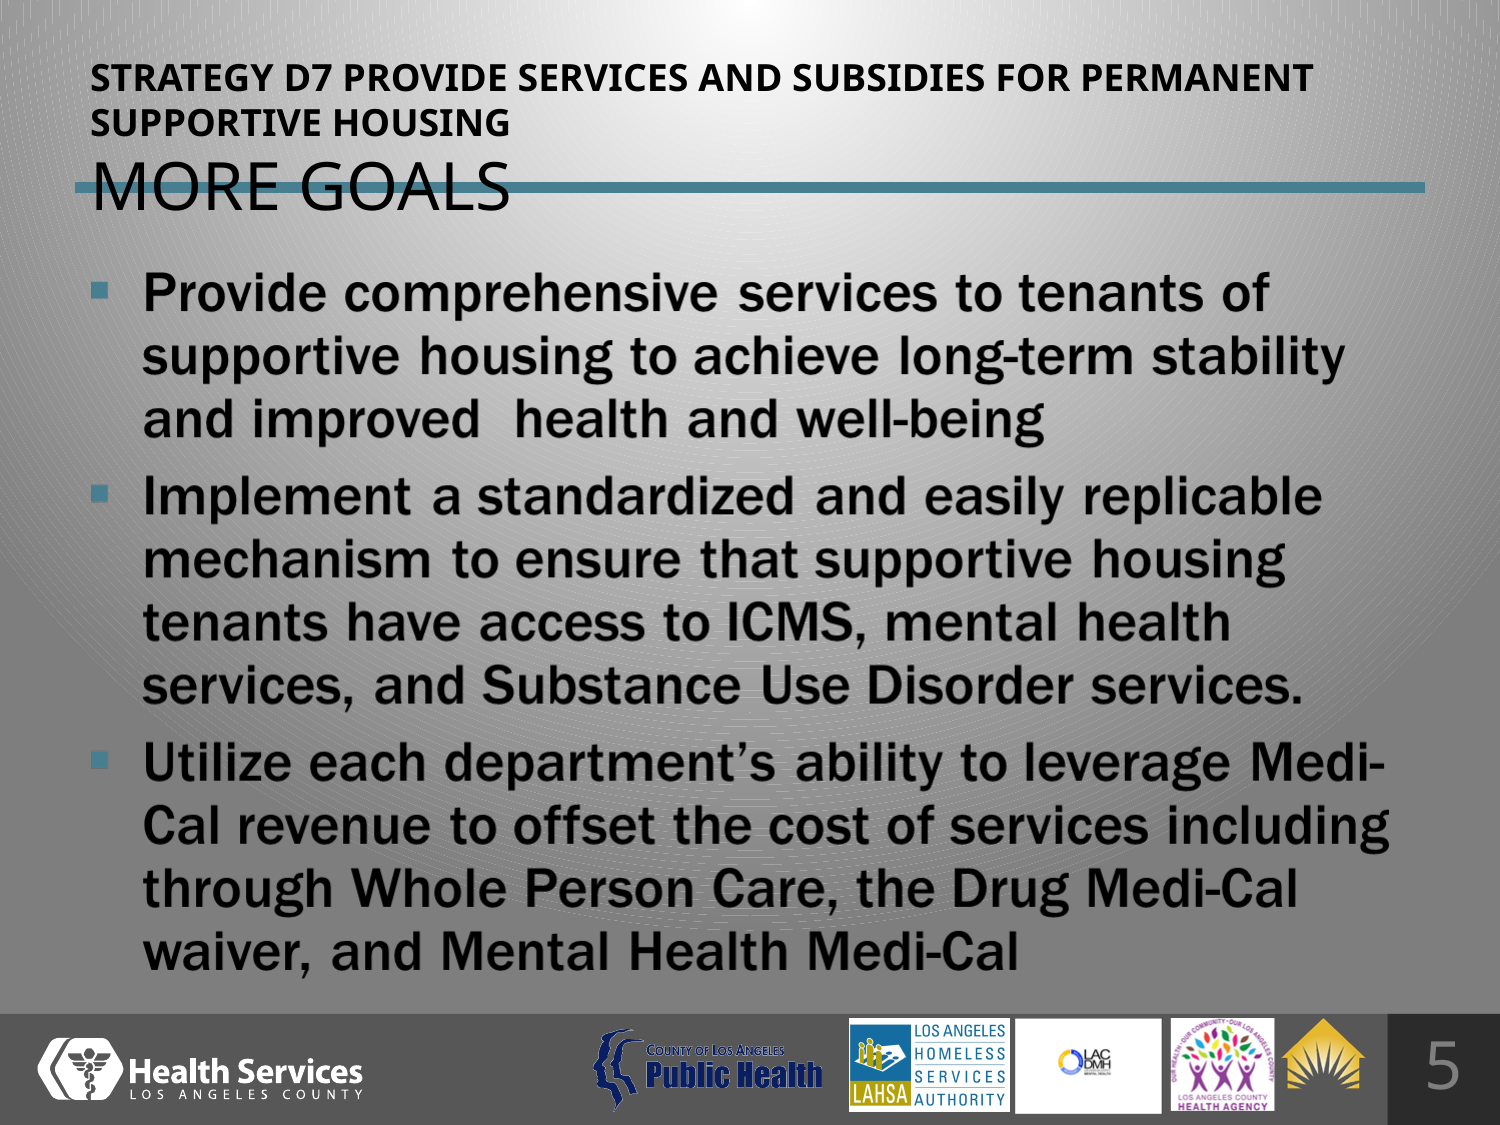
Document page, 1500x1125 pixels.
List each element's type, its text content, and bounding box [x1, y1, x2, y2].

title Strategy D7 Provide Services and Subsidies for Permanent Supportive Housing More Goals [75, 45, 1425, 233]
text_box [593, 1018, 1366, 1114]
slide_number 5 [1387, 1011, 1500, 1125]
picture [54, 237, 1442, 1019]
